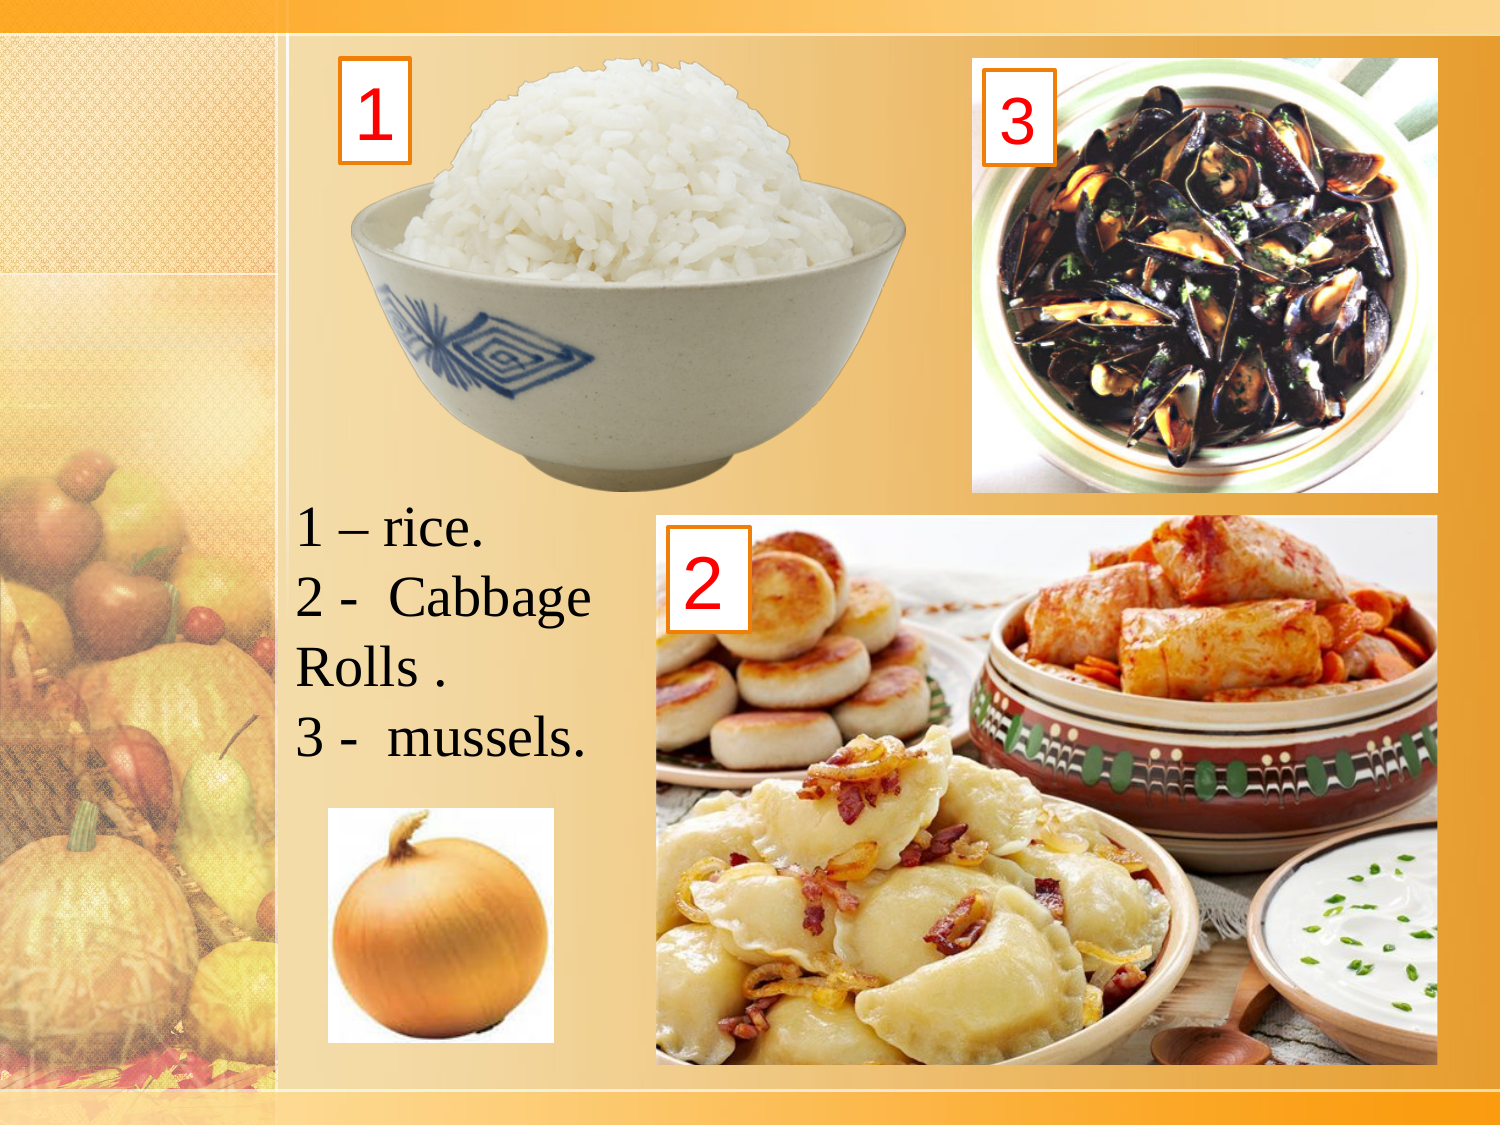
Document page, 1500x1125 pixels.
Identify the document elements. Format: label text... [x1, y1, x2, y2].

text_box 1 – rice. 2 - Cabbage Rolls . 3 - mussels. [281, 480, 645, 776]
text_box 1 [338, 56, 352, 165]
picture [0, 0, 1500, 1125]
